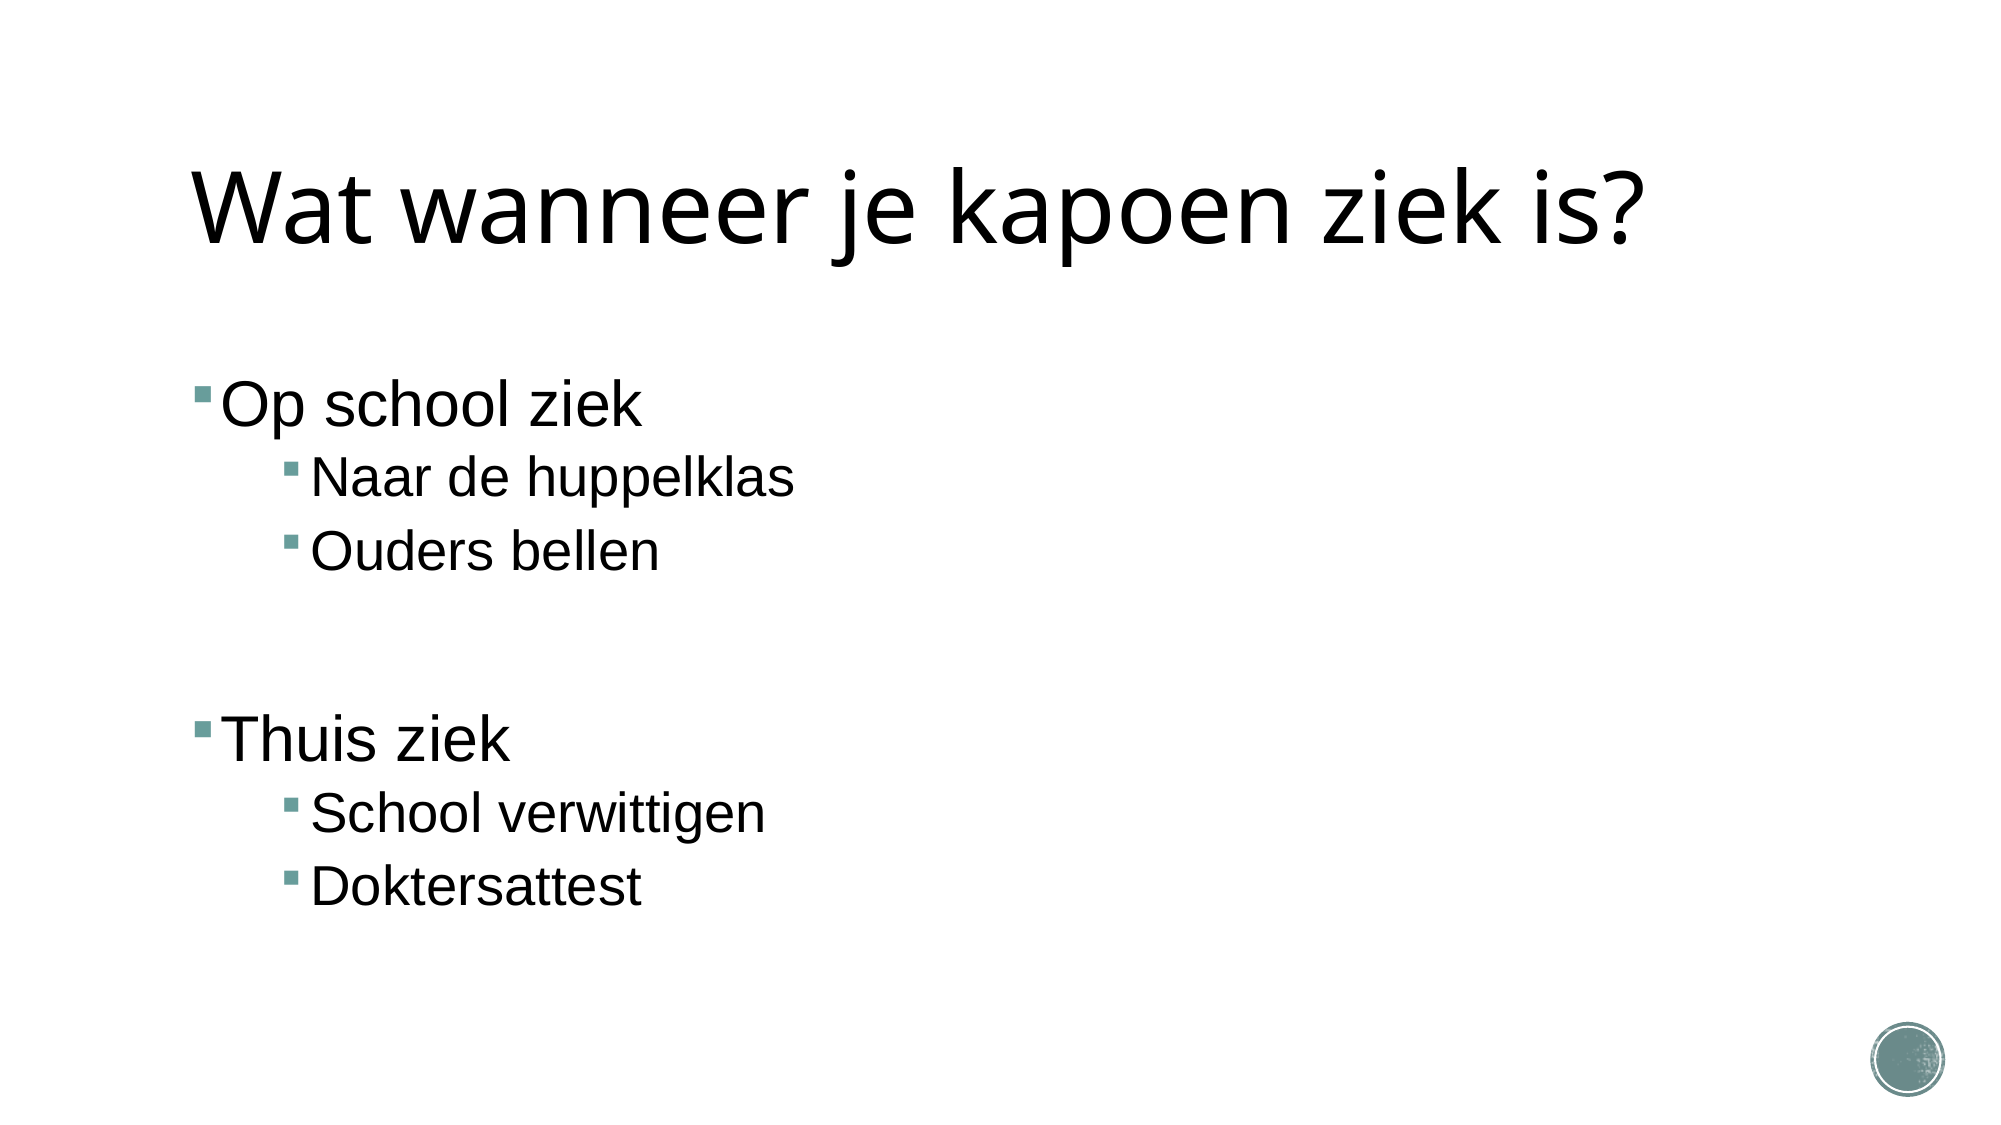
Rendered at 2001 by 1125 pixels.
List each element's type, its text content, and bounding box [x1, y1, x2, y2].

title Wat wanneer je kapoen ziek is? [175, 79, 1826, 344]
text_box Op school ziek Naar de huppelklas Ouders bellen Thuis ziek School verwittigen Doktersattest [175, 362, 1157, 952]
